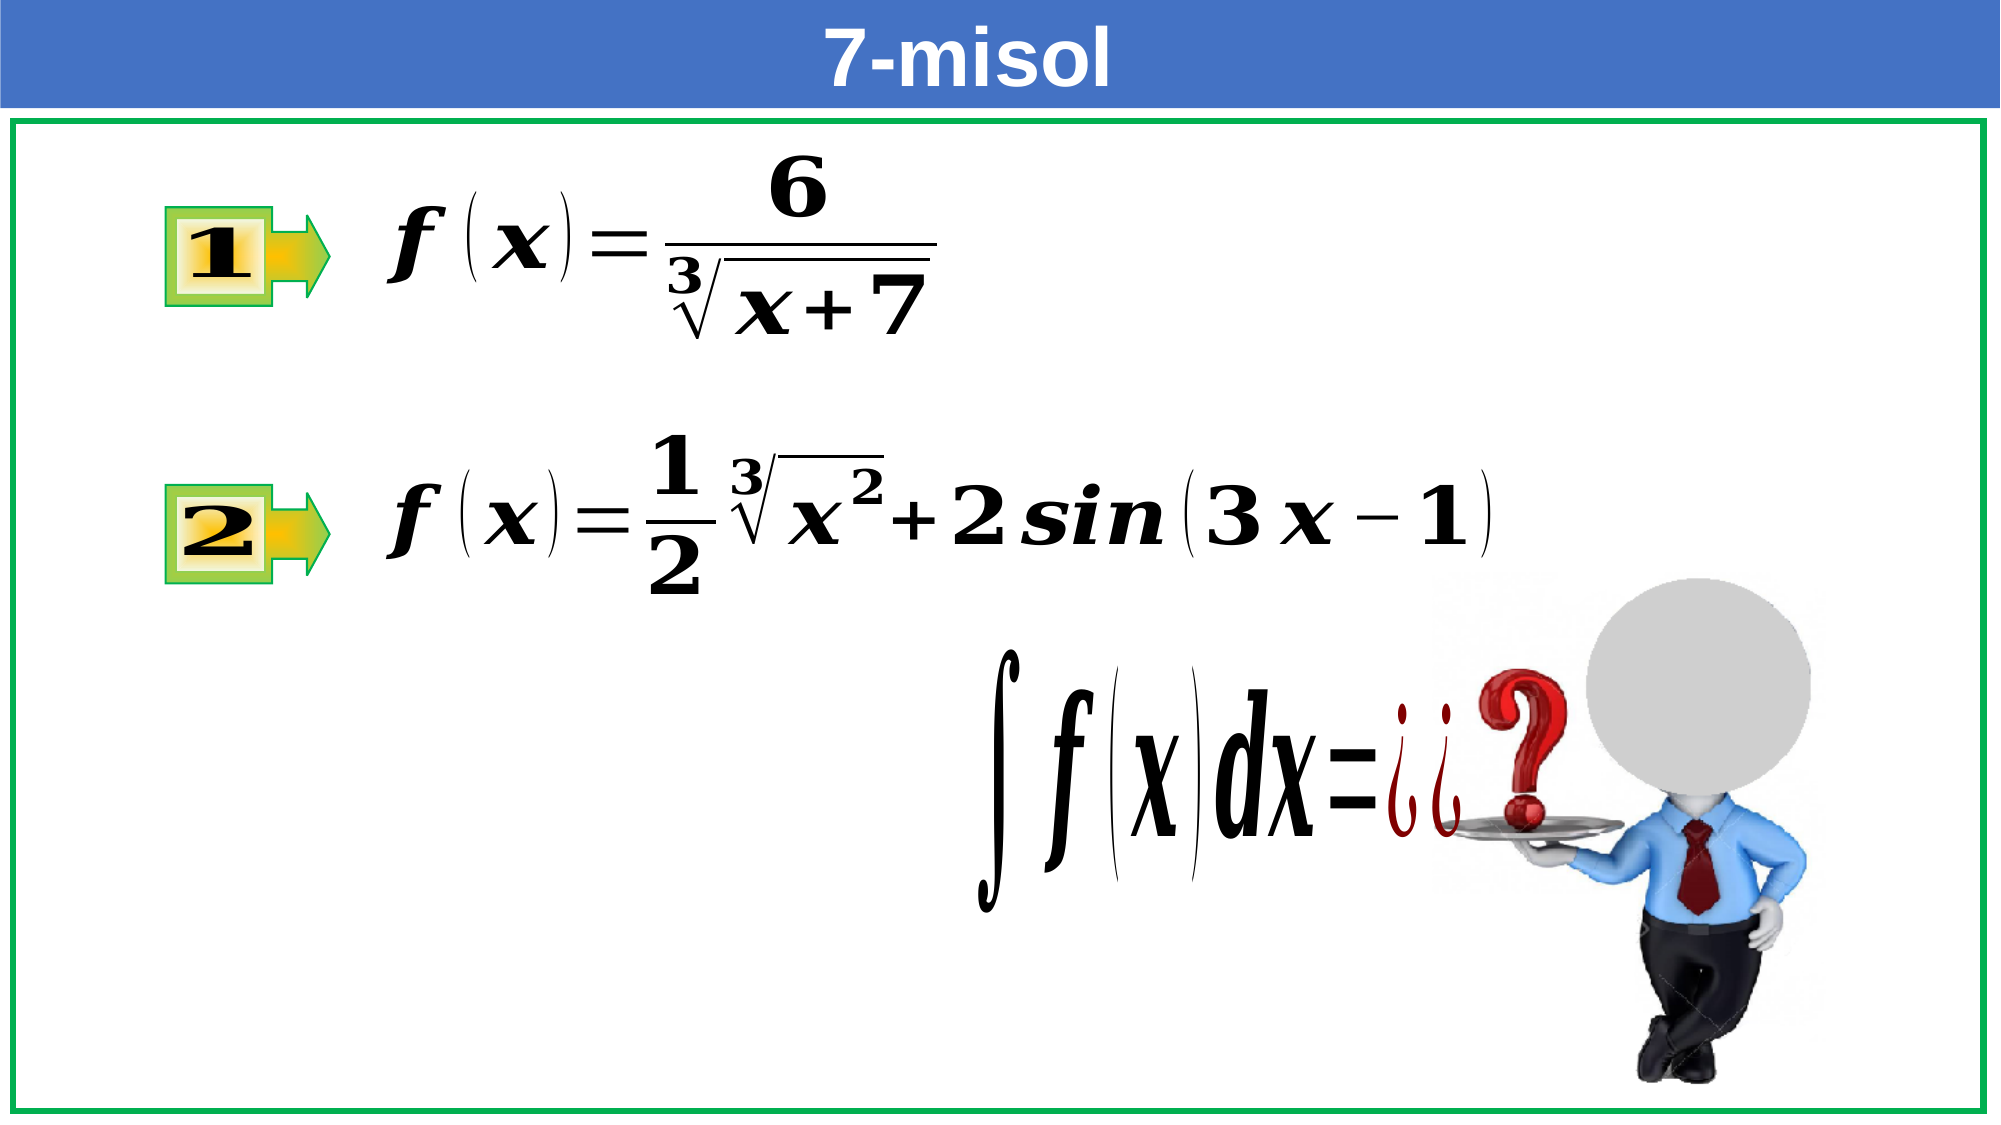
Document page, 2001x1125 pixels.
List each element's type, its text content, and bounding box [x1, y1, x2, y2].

text_box 7-misol [808, 0, 1130, 111]
text_box [164, 206, 331, 307]
text_box [164, 483, 331, 585]
text_box [1130, 0, 2000, 109]
picture [1432, 572, 1826, 1097]
text_box [10, 118, 1987, 1114]
text_box [0, 0, 808, 109]
